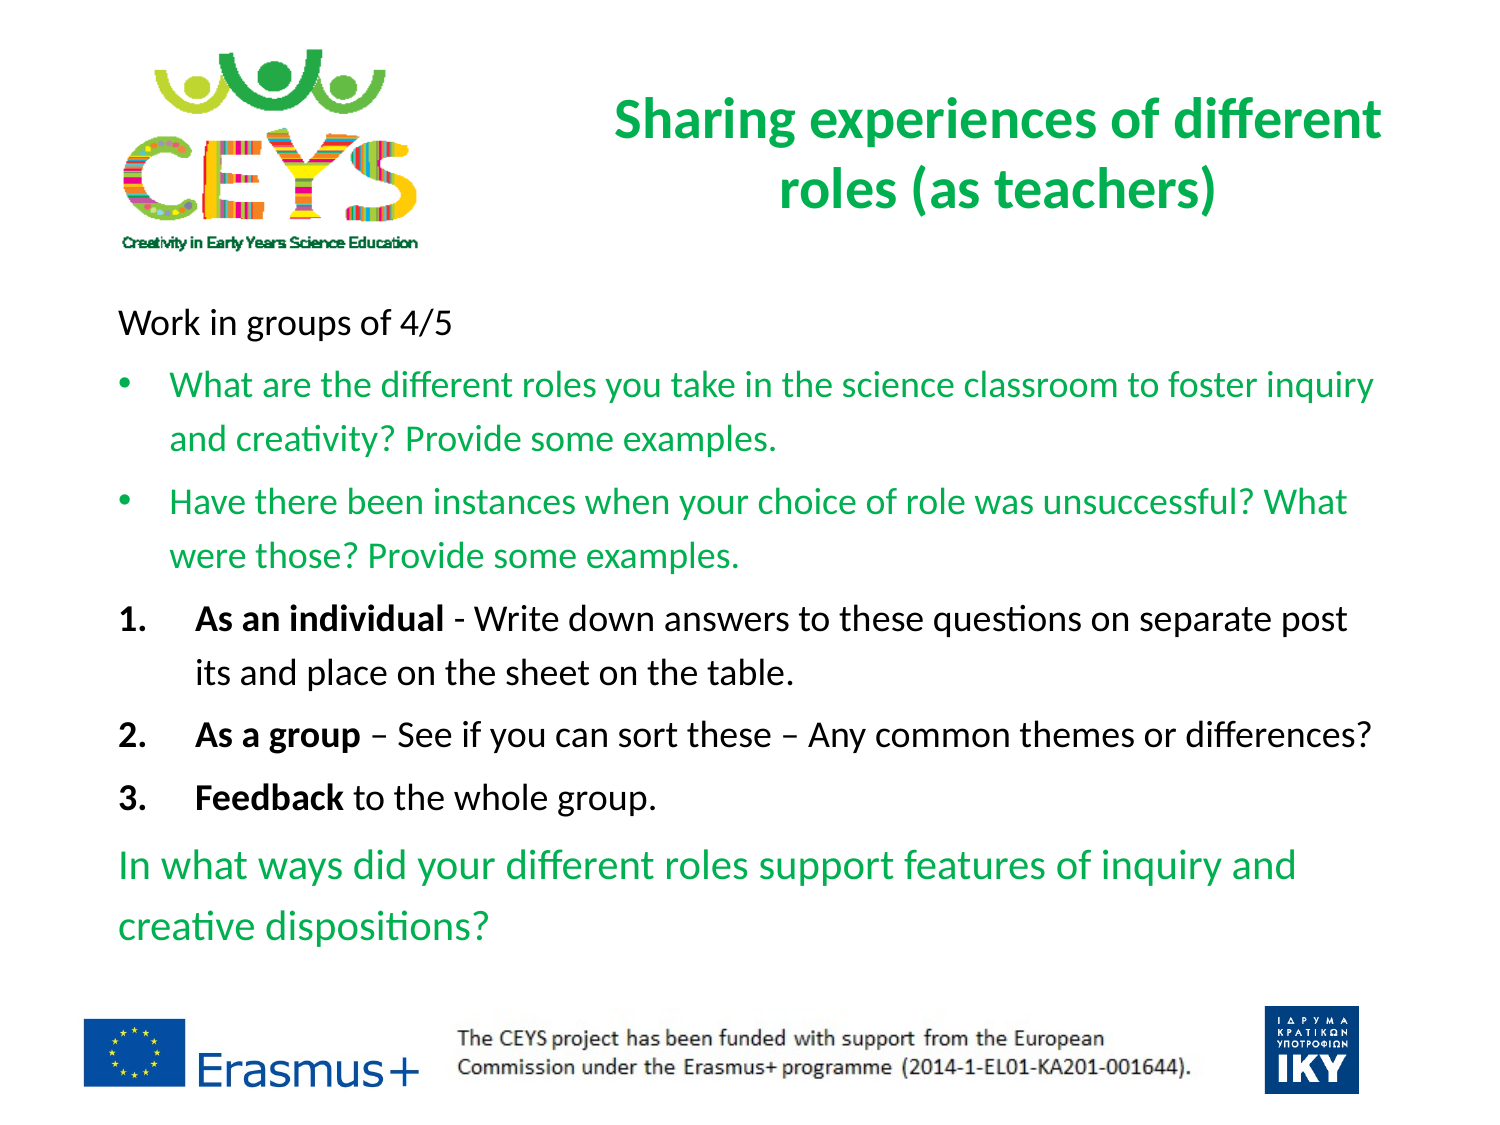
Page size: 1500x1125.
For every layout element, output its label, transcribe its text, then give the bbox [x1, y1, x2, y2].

picture [444, 1008, 1205, 1097]
title Sharing experiences of different roles (as teachers) [572, 45, 1425, 256]
picture [64, 999, 438, 1106]
list Work in groups of 4/5 What are the different roles you take in the science classroom to foster inquiry and creativity? Provide some examples. Have there been instances when your choice of role was unsuccessful? What were those? Provide some examples. As an individual - Write down answers to these questions on separate post its and place on the sheet on the table. As a group – See if you can sort these – Any common themes or differences? Feedback to the whole group. In what ways did your different roles support features of inquiry and creative dispositions? [103, 280, 1397, 995]
picture [1264, 1005, 1359, 1094]
